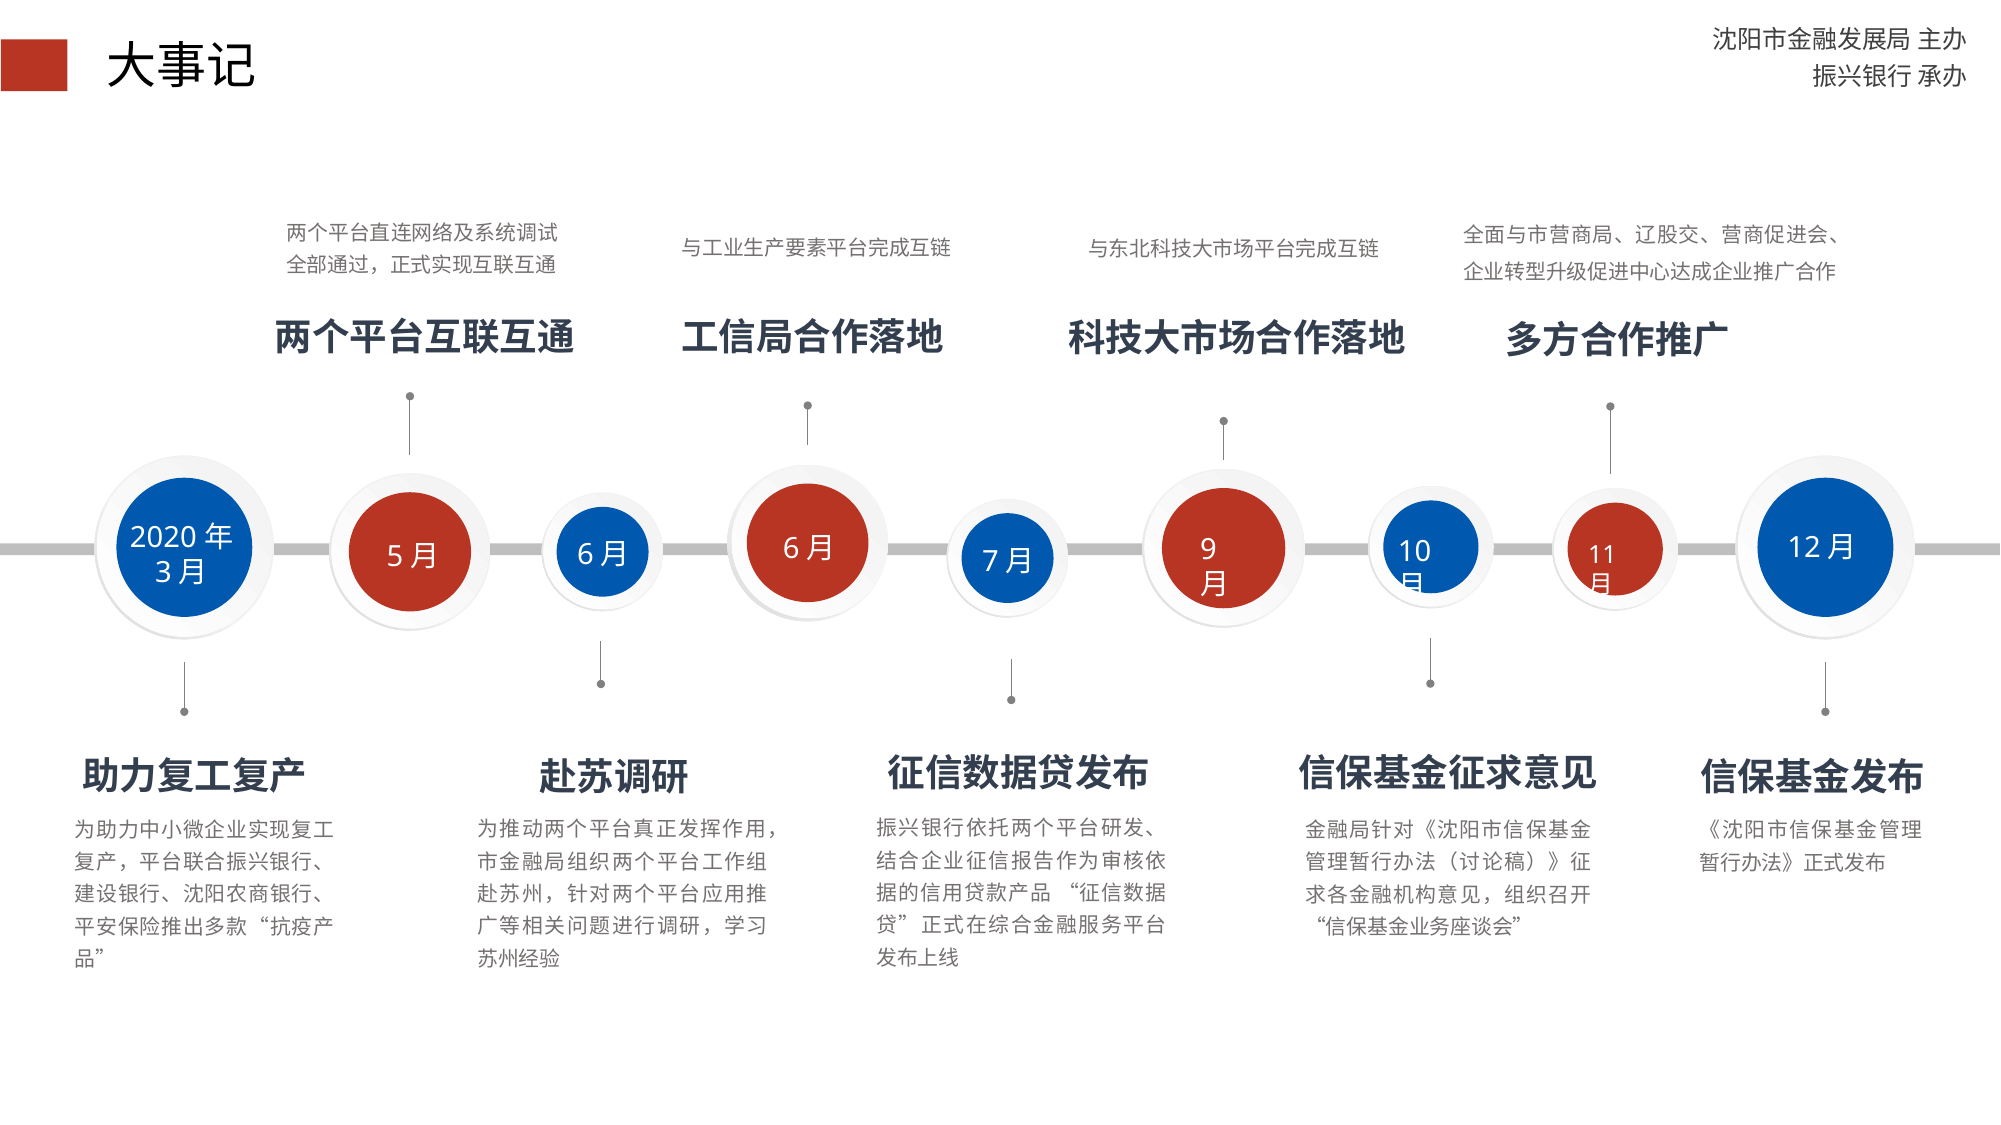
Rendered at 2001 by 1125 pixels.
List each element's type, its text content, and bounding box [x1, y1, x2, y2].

text_box [1983, 542, 2000, 556]
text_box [1278, 485, 1618, 945]
text_box [0, 542, 52, 556]
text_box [52, 455, 349, 981]
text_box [255, 204, 594, 631]
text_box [1448, 201, 1866, 611]
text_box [1049, 220, 1425, 628]
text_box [1643, 455, 1983, 880]
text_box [849, 498, 1189, 979]
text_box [665, 219, 980, 622]
text_box 大事记 [106, 40, 586, 95]
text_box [444, 492, 784, 977]
